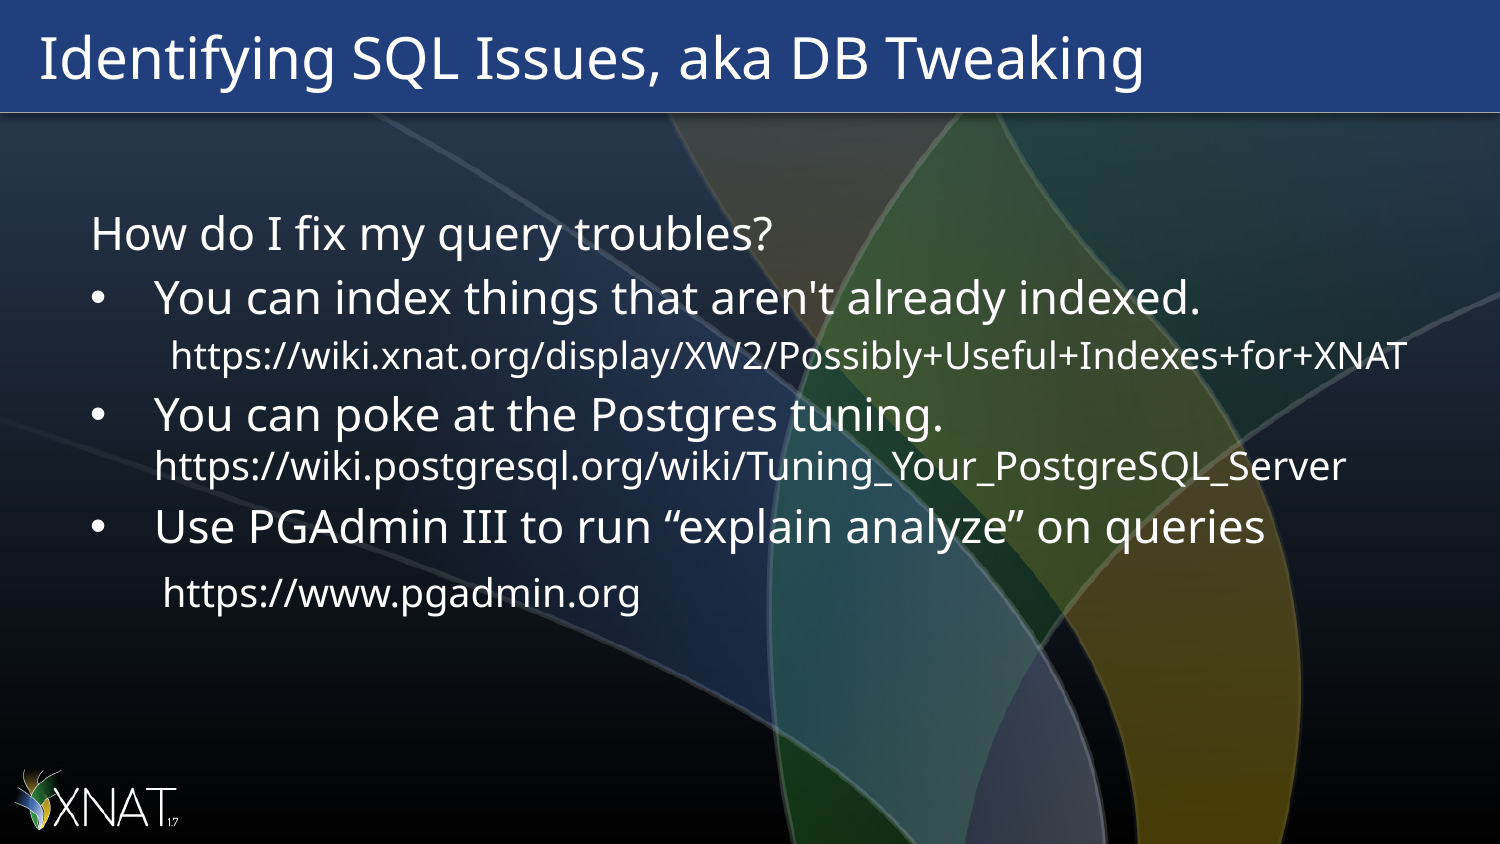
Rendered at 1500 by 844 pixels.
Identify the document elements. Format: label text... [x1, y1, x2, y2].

title Identifying SQL Issues, aka DB Tweaking [24, 16, 1375, 96]
picture [0, 113, 1500, 844]
list How do I fix my query troubles? You can index things that aren't already indexed. https://wiki.xnat.org/display/XW2/Possibly+Useful+Indexes+for+XNAT You can poke at the Postgres tuning. https://wiki.postgresql.org/wiki/Tuning_Your_PostgreSQL_Server Use PGAdmin III to run “explain analyze” on queries https://www.pgadmin.org [75, 196, 1425, 754]
